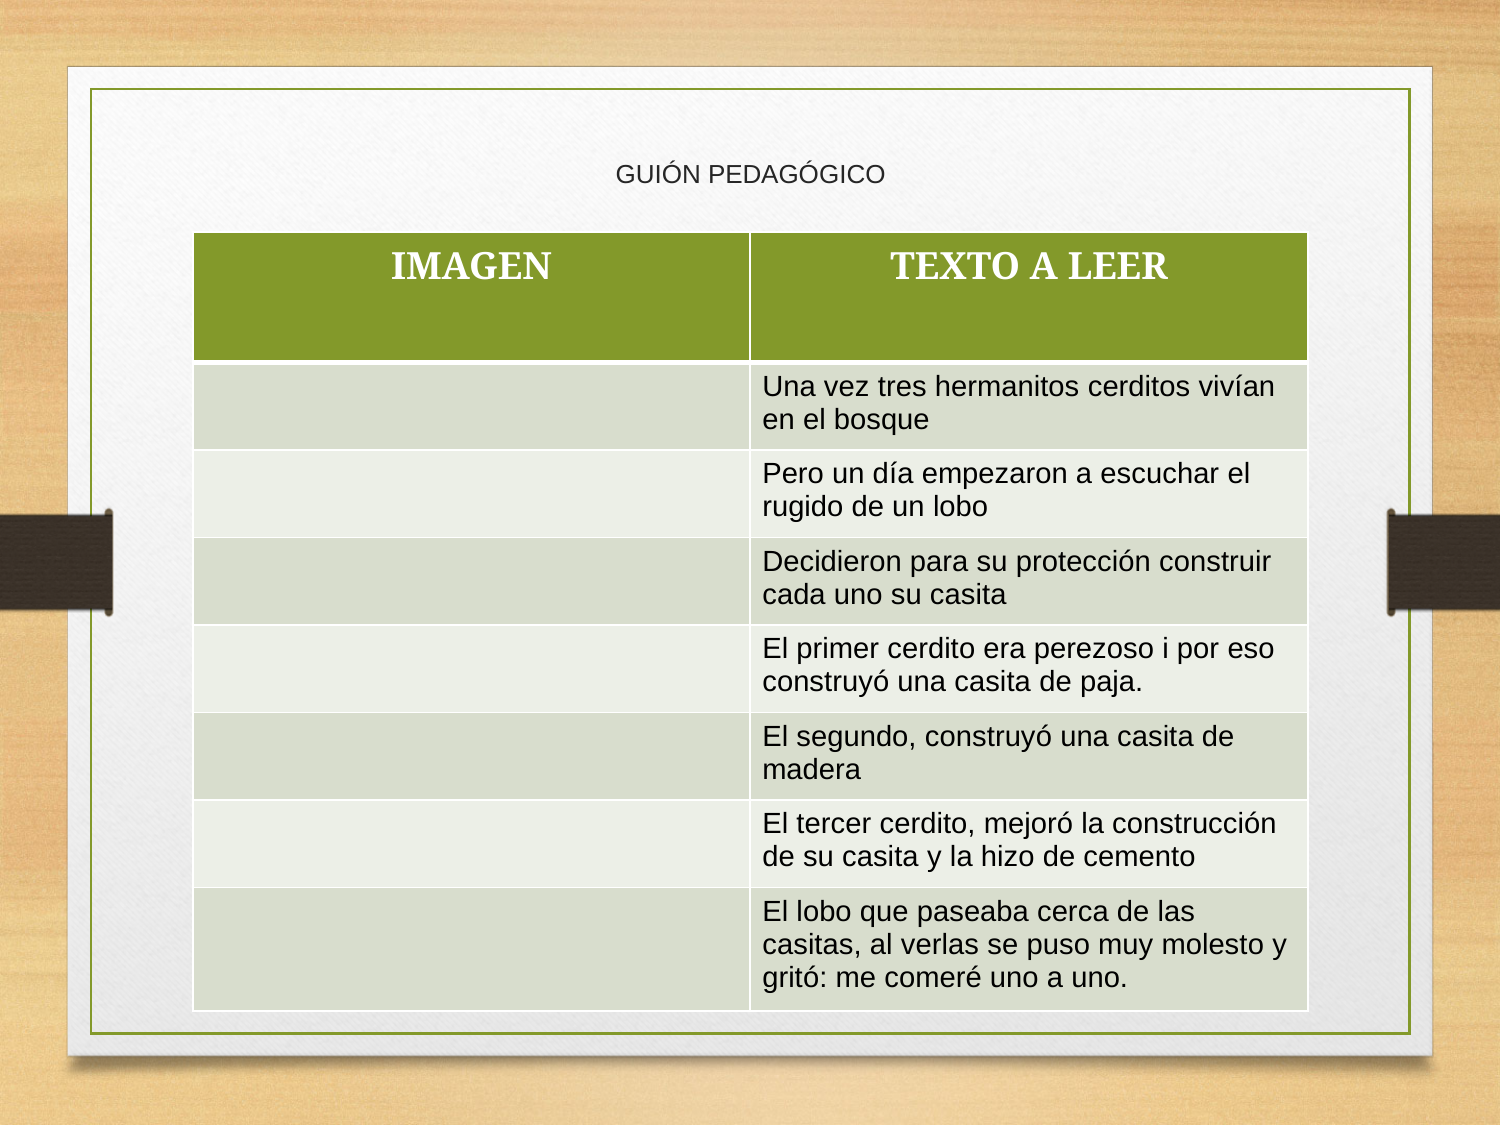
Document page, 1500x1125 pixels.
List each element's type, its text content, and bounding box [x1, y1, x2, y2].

table_header IMAGEN [194, 233, 749, 360]
table_cell [194, 888, 749, 1010]
table_cell [194, 626, 749, 712]
table_cell Pero un día empezaron a escuchar el rugido de un lobo [751, 451, 1307, 537]
table_cell Decidieron para su protección construir cada uno su casita [751, 538, 1307, 624]
table_cell [194, 713, 749, 799]
table_header TEXTO A LEER [751, 233, 1307, 360]
table_cell [194, 365, 749, 449]
table_cell El lobo que paseaba cerca de las casitas, al verlas se puso muy molesto y gritó: me comeré uno a uno. [751, 888, 1307, 1010]
table_cell Una vez tres hermanitos cerditos vivían en el bosque [751, 365, 1307, 449]
table_cell [194, 801, 749, 887]
title GUIÓN PEDAGÓGICO [193, 150, 1309, 197]
table_cell El segundo, construyó una casita de madera [751, 713, 1307, 799]
table_cell El primer cerdito era perezoso i por eso construyó una casita de paja. [751, 626, 1307, 712]
table_cell [194, 451, 749, 537]
table_cell [194, 538, 749, 624]
picture [0, 0, 1500, 1125]
table_cell El tercer cerdito, mejoró la construcción de su casita y la hizo de cemento [751, 801, 1307, 887]
